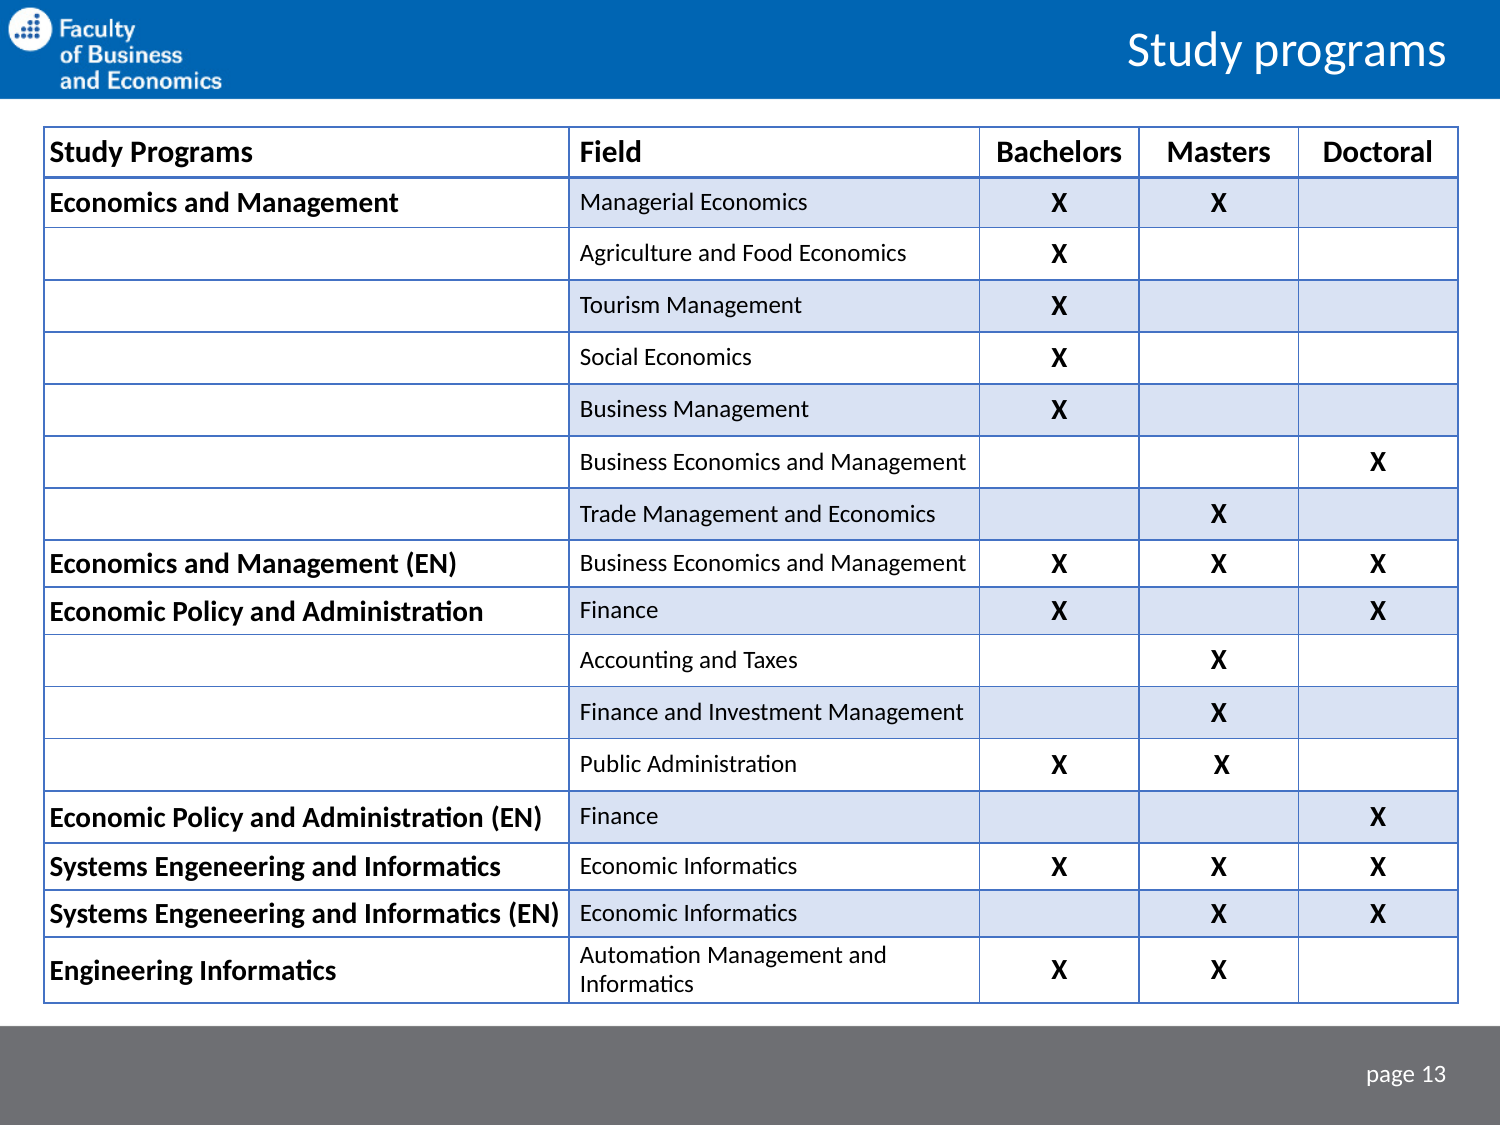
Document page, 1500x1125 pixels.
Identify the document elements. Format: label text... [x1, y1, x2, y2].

table_cell X [980, 541, 1138, 586]
table_cell [1299, 228, 1457, 279]
table_cell Accounting and Taxes [570, 635, 979, 686]
table_cell X [980, 588, 1138, 634]
table_cell X [1140, 489, 1298, 539]
table_cell X [1140, 687, 1298, 738]
table_cell [980, 489, 1138, 539]
table_cell Public Administration [570, 739, 979, 790]
table_cell [45, 635, 568, 686]
table_cell X [1140, 891, 1298, 936]
table_cell X [1299, 844, 1457, 889]
table_cell [1140, 588, 1298, 634]
table_cell Managerial Economics [570, 179, 979, 227]
table_cell X [1299, 792, 1457, 842]
table_header Bachelors [980, 128, 1138, 176]
table_cell X [1299, 541, 1457, 586]
table_cell X [980, 938, 1138, 1002]
table_cell [1140, 228, 1298, 279]
table_cell [1299, 635, 1457, 686]
table_cell [45, 687, 568, 738]
table_cell X [1140, 541, 1298, 586]
table_cell Economic Policy and Administration (EN) [45, 792, 568, 842]
table_cell Social Economics [570, 333, 979, 383]
table_cell Economics and Management (EN) [45, 541, 568, 586]
table_cell [1140, 792, 1298, 842]
table_cell Trade Management and Economics [570, 489, 979, 539]
table_cell X [980, 281, 1138, 331]
table_cell [1140, 333, 1298, 383]
table_cell [45, 489, 568, 539]
table_cell X [1140, 179, 1298, 227]
table_cell X [1140, 635, 1298, 686]
table_cell [45, 385, 568, 435]
table_cell [45, 228, 568, 279]
table_cell Business Management [570, 385, 979, 435]
table_cell Economic Informatics [570, 844, 979, 889]
table_header Field [570, 128, 979, 176]
slide_number page 13 [1115, 1042, 1462, 1103]
table_header Masters [1140, 128, 1298, 176]
table_cell Engineering Informatics [45, 938, 568, 1002]
table_cell [1140, 281, 1298, 331]
table_cell [45, 333, 568, 383]
table_cell X [1140, 938, 1298, 1002]
table_cell X [1140, 739, 1298, 790]
table_cell Economics and Management [45, 179, 568, 227]
table_cell [1299, 739, 1457, 790]
table_cell Systems Engeneering and Informatics (EN) [45, 891, 568, 936]
table_header Study Programs [45, 128, 568, 176]
table_cell [1299, 687, 1457, 738]
table_cell X [980, 179, 1138, 227]
table_cell X [980, 739, 1138, 790]
table_cell [45, 281, 568, 331]
table_cell Tourism Management [570, 281, 979, 331]
text_box Study programs [634, 9, 1462, 84]
table_cell Economic Informatics [570, 891, 979, 936]
table_cell [980, 891, 1138, 936]
table_cell X [980, 228, 1138, 279]
table_cell [1299, 938, 1457, 1002]
table_cell [980, 687, 1138, 738]
table_cell [1140, 437, 1298, 487]
table_cell [980, 792, 1138, 842]
table_cell Business Economics and Management [570, 541, 979, 586]
table_cell X [980, 844, 1138, 889]
table_cell [980, 437, 1138, 487]
table_cell [1299, 281, 1457, 331]
table_cell [45, 739, 568, 790]
table_cell [980, 635, 1138, 686]
table_cell X [1299, 891, 1457, 936]
table_cell Finance and Investment Management [570, 687, 979, 738]
table_cell Finance [570, 792, 979, 842]
table_cell [1299, 489, 1457, 539]
table_header Doctoral [1299, 128, 1457, 176]
table_cell Automation Management and Informatics [570, 938, 979, 1002]
table_cell [45, 437, 568, 487]
table_cell Finance [570, 588, 979, 634]
table_cell [1299, 333, 1457, 383]
table_cell X [1140, 844, 1298, 889]
table_cell [1299, 179, 1457, 227]
table_cell Systems Engeneering and Informatics [45, 844, 568, 889]
table_cell X [1299, 437, 1457, 487]
table_cell [1299, 385, 1457, 435]
table_cell X [1299, 588, 1457, 634]
table_cell Economic Policy and Administration [45, 588, 568, 634]
picture [0, 0, 1500, 1125]
table_cell Business Economics and Management [570, 437, 979, 487]
table_cell Agriculture and Food Economics [570, 228, 979, 279]
table_cell X [980, 333, 1138, 383]
table_cell X [980, 385, 1138, 435]
table_cell [1140, 385, 1298, 435]
